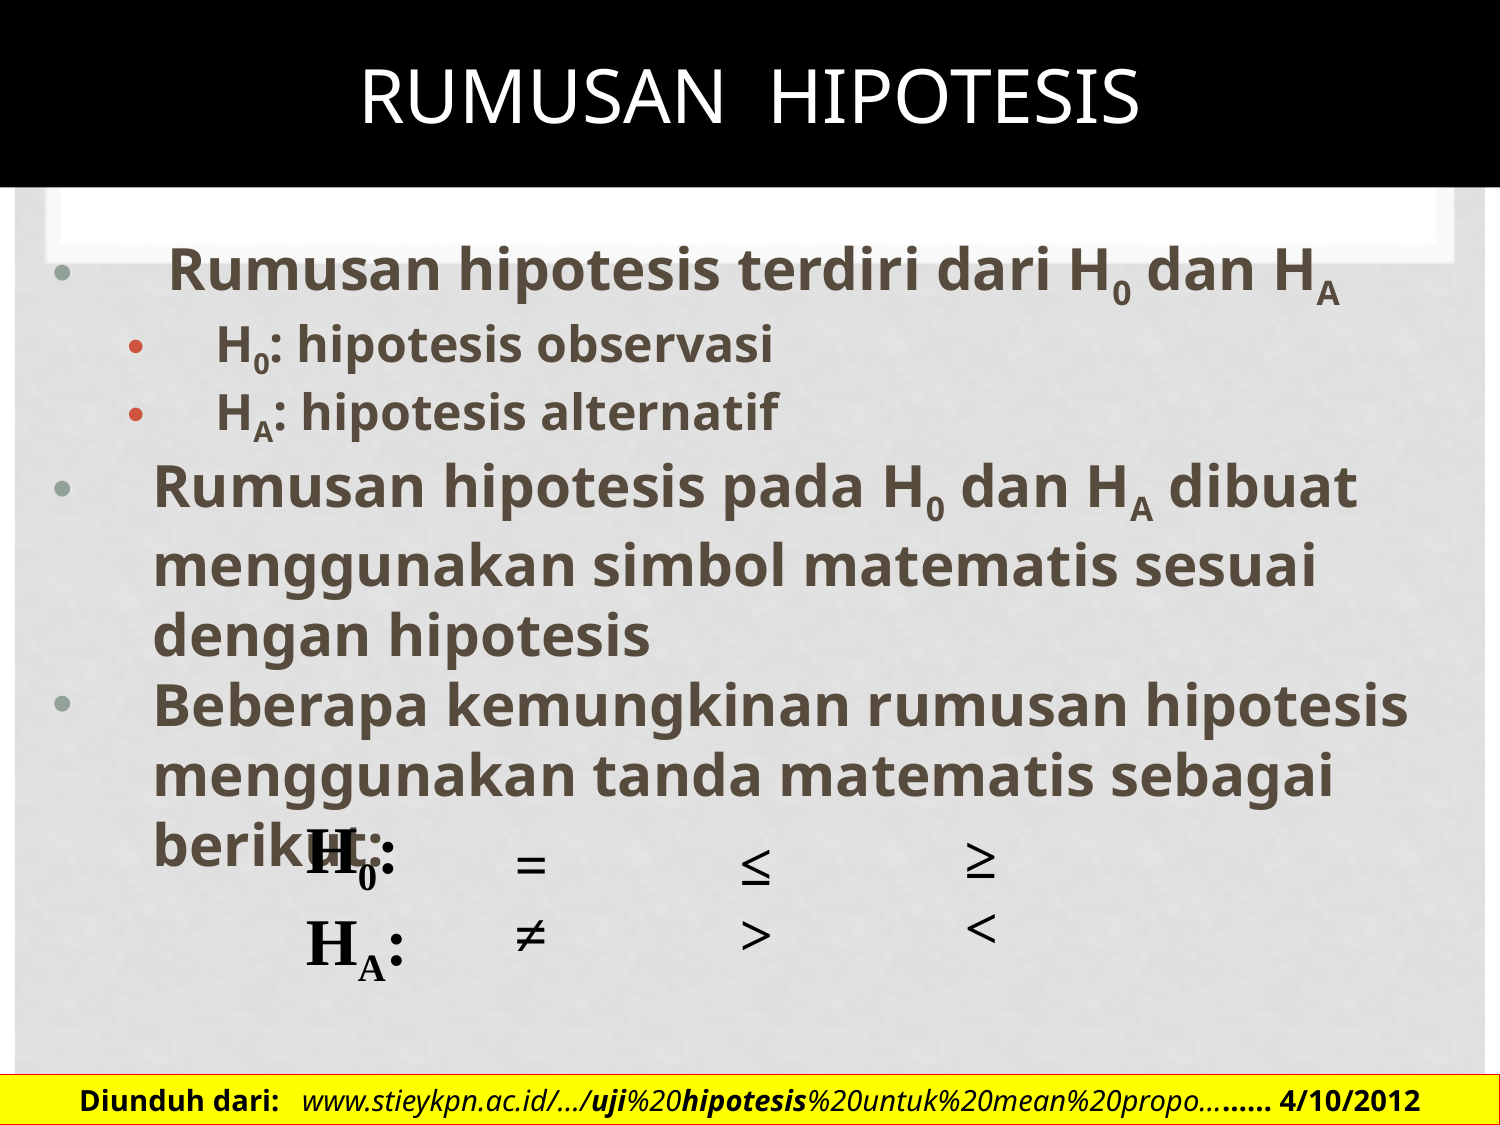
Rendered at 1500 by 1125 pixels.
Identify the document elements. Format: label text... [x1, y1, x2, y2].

text_box = ≠ [499, 819, 588, 975]
text_box ≤ > [724, 819, 788, 975]
text_box Diunduh dari: www.stieykpn.ac.id/.../uji%20hipotesis%20untuk%20mean%20propo...…… 4/10/2012 [0, 1074, 1500, 1125]
list Rumusan hipotesis terdiri dari H0 dan HA H0: hipotesis observasi HA: hipotesis alternatif Rumusan hipotesis pada H0 dan HA dibuat menggunakan simbol matematis sesuai dengan hipotesis Beberapa kemungkinan rumusan hipotesis menggunakan tanda matematis sebagai berikut: [37, 224, 1438, 763]
text_box H0: HA: [291, 799, 440, 997]
text_box ≥ < [949, 812, 1013, 968]
title RUMUSAN HIPOTESIS [0, 0, 1500, 188]
